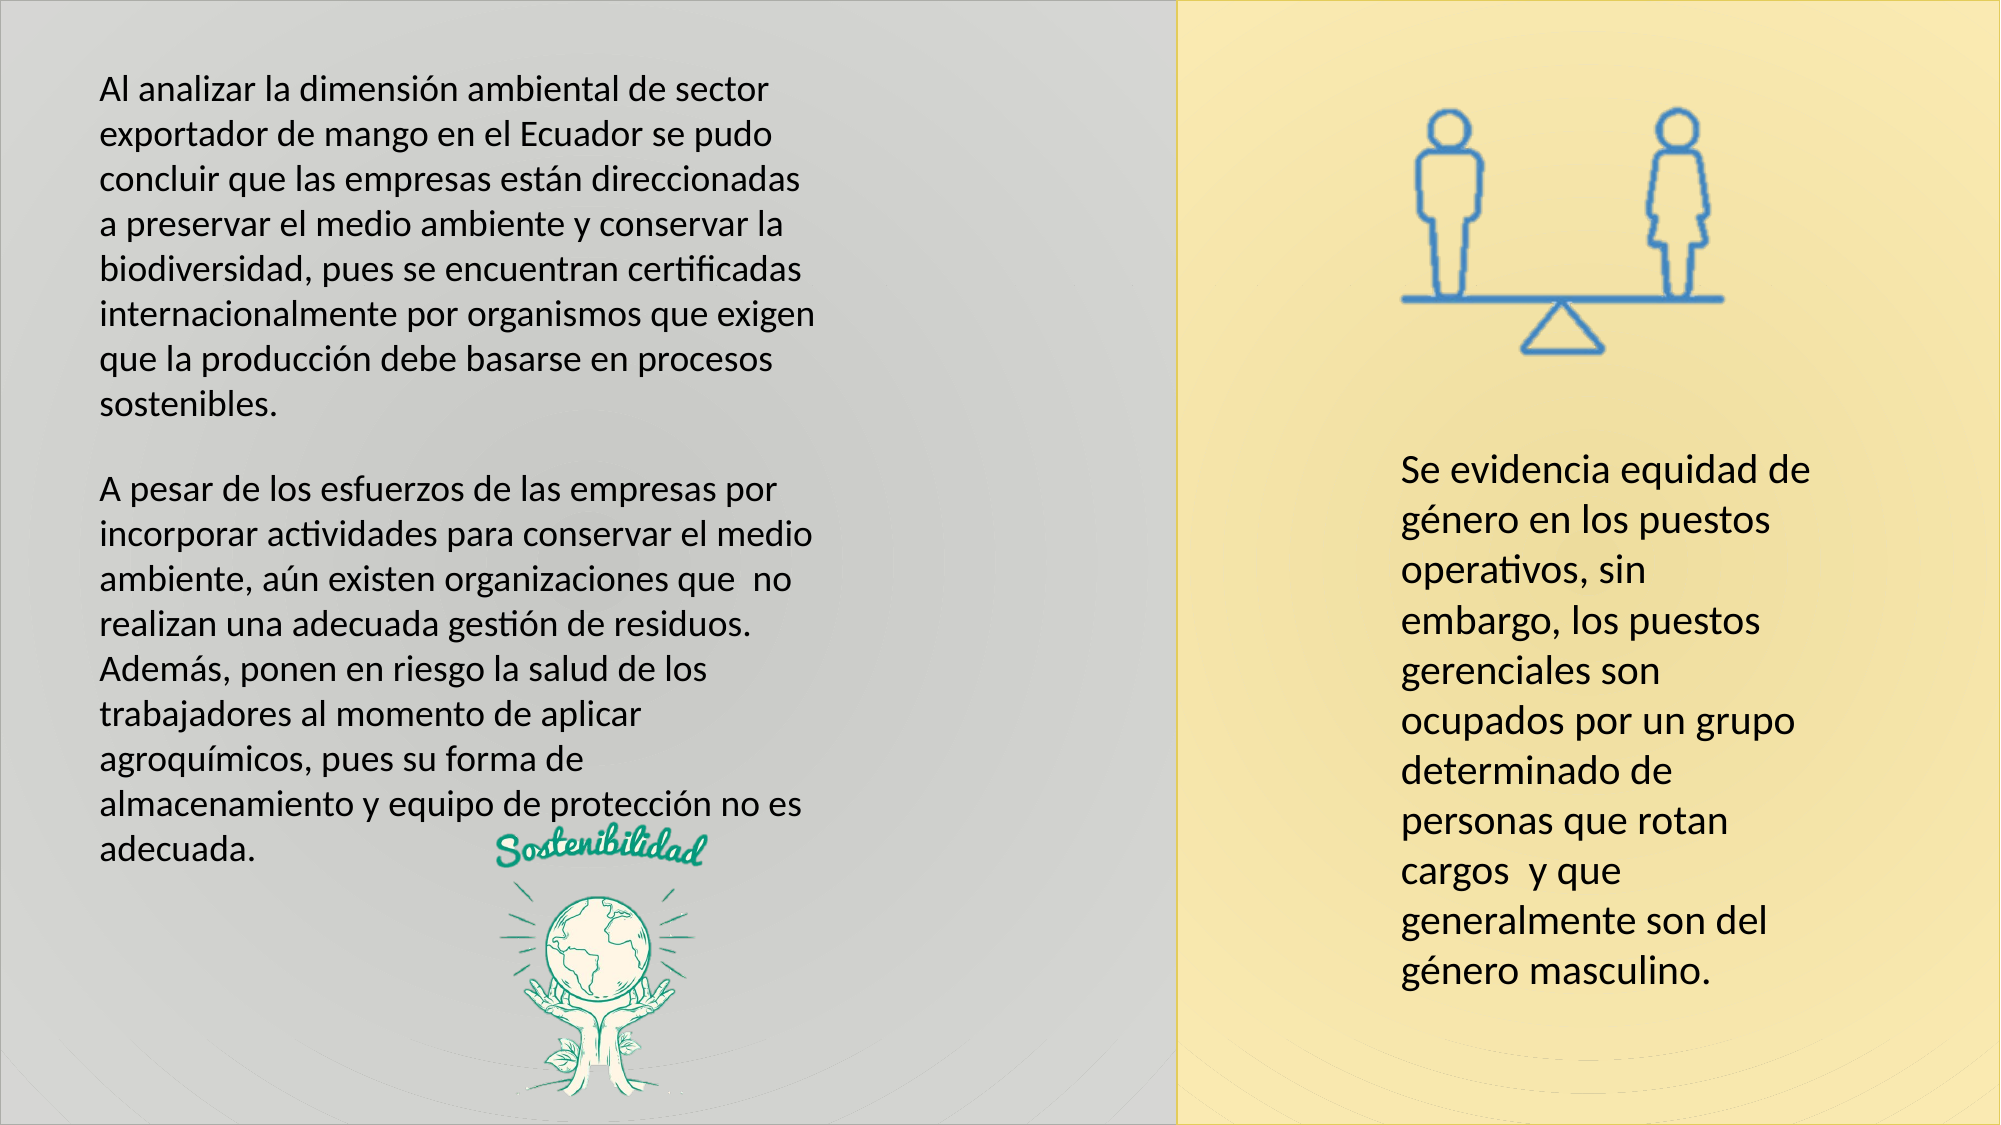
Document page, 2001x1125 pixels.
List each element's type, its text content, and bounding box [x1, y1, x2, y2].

picture [321, 797, 884, 1125]
text_box Al analizar la dimensión ambiental de sector exportador de mango en el Ecuador se pudo concluir que las empresas están direccionadas a preservar el medio ambiente y conservar la biodiversidad, pues se encuentran certificadas internacionalmente por organismos que exigen que la producción debe basarse en procesos sostenibles. [84, 56, 835, 431]
text_box Se evidencia equidad de género en los puestos operativos, sin embargo, los puestos gerenciales son ocupados por un grupo determinado de personas que rotan cargos y que generalmente son del género masculino. [1386, 434, 1832, 1050]
text_box [1176, 0, 2000, 1125]
text_box [0, 0, 1176, 1125]
text_box A pesar de los esfuerzos de las empresas por incorporar actividades para conservar el medio ambiente, aún existen organizaciones que no realizan una adecuada gestión de residuos. Además, ponen en riesgo la salud de los trabajadores al momento de aplicar agroquímicos, pues su forma de almacenamiento y equipo de protección no es adecuada. [84, 456, 853, 922]
picture [1359, 28, 1767, 436]
